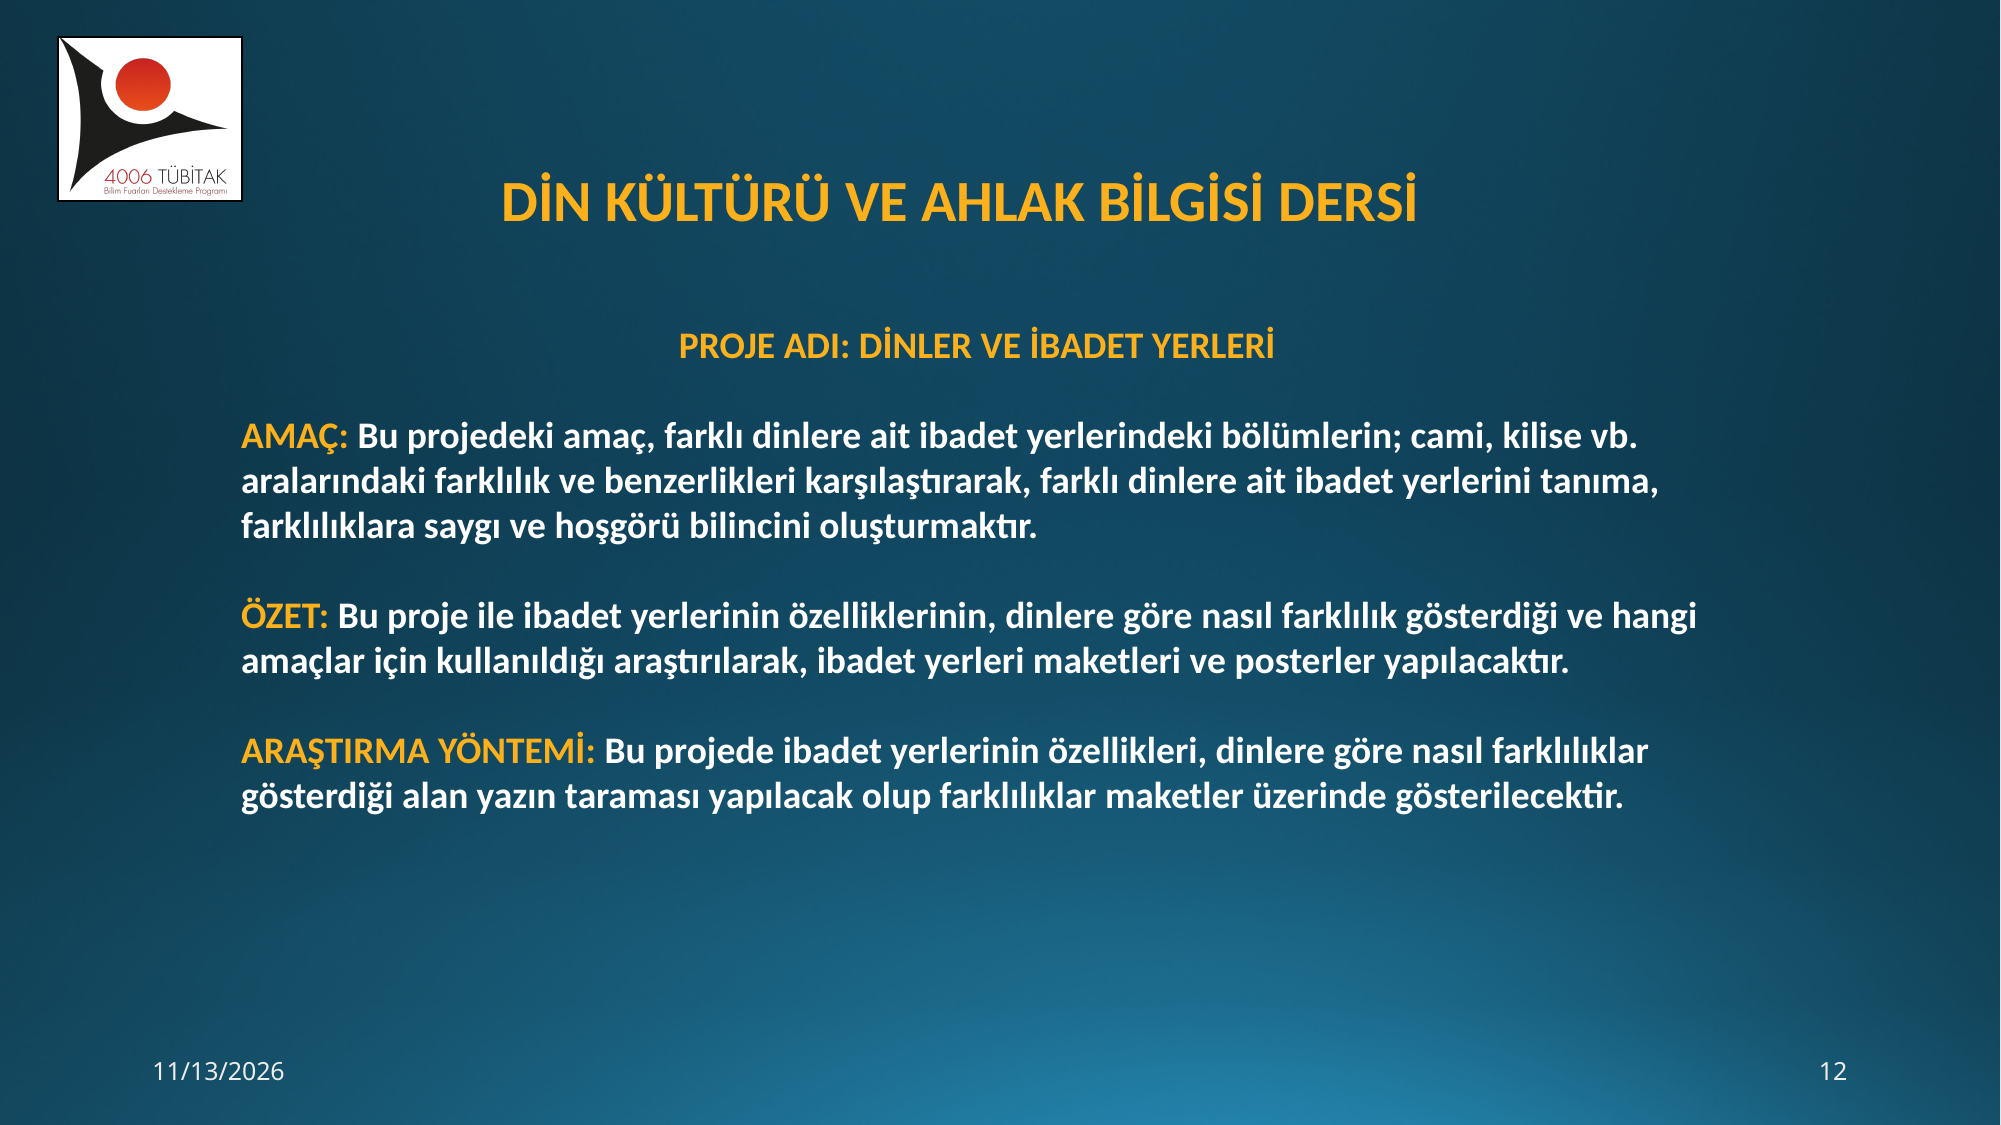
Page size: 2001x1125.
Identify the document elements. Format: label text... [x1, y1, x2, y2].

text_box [58, 35, 242, 201]
text_box DİN KÜLTÜRÜ VE AHLAK BİLGİSİ DERSİ [486, 155, 1448, 241]
slide_number 12 [1412, 1042, 1863, 1103]
picture [0, 0, 2001, 1125]
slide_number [137, 1042, 588, 1103]
text_box PROJE ADI: DİNLER VE İBADET YERLERİ AMAÇ: Bu projedeki amaç, farklı dinlere ait ibadet yerlerindeki bölümlerin; cami, kilise vb. aralarındaki farklılık ve benzerlikleri karşılaştırarak, farklı dinlere ait ibadet yerlerini tanıma, farklılıklara saygı ve hoşgörü bilincini oluşturmaktır. ÖZET: Bu proje ile ibadet yerlerinin özelliklerinin, dinlere göre nasıl farklılık gösterdiği ve hangi amaçlar için kullanıldığı araştırılarak, ibadet yerleri maketleri ve posterler yapılacaktır. ARAŞTIRMA YÖNTEMİ: Bu projede ibadet yerlerinin özellikleri, dinlere göre nasıl farklılıklar gösterdiği alan yazın taraması yapılacak olup farklılıklar maketler üzerinde gösterilecektir. [226, 313, 1738, 868]
